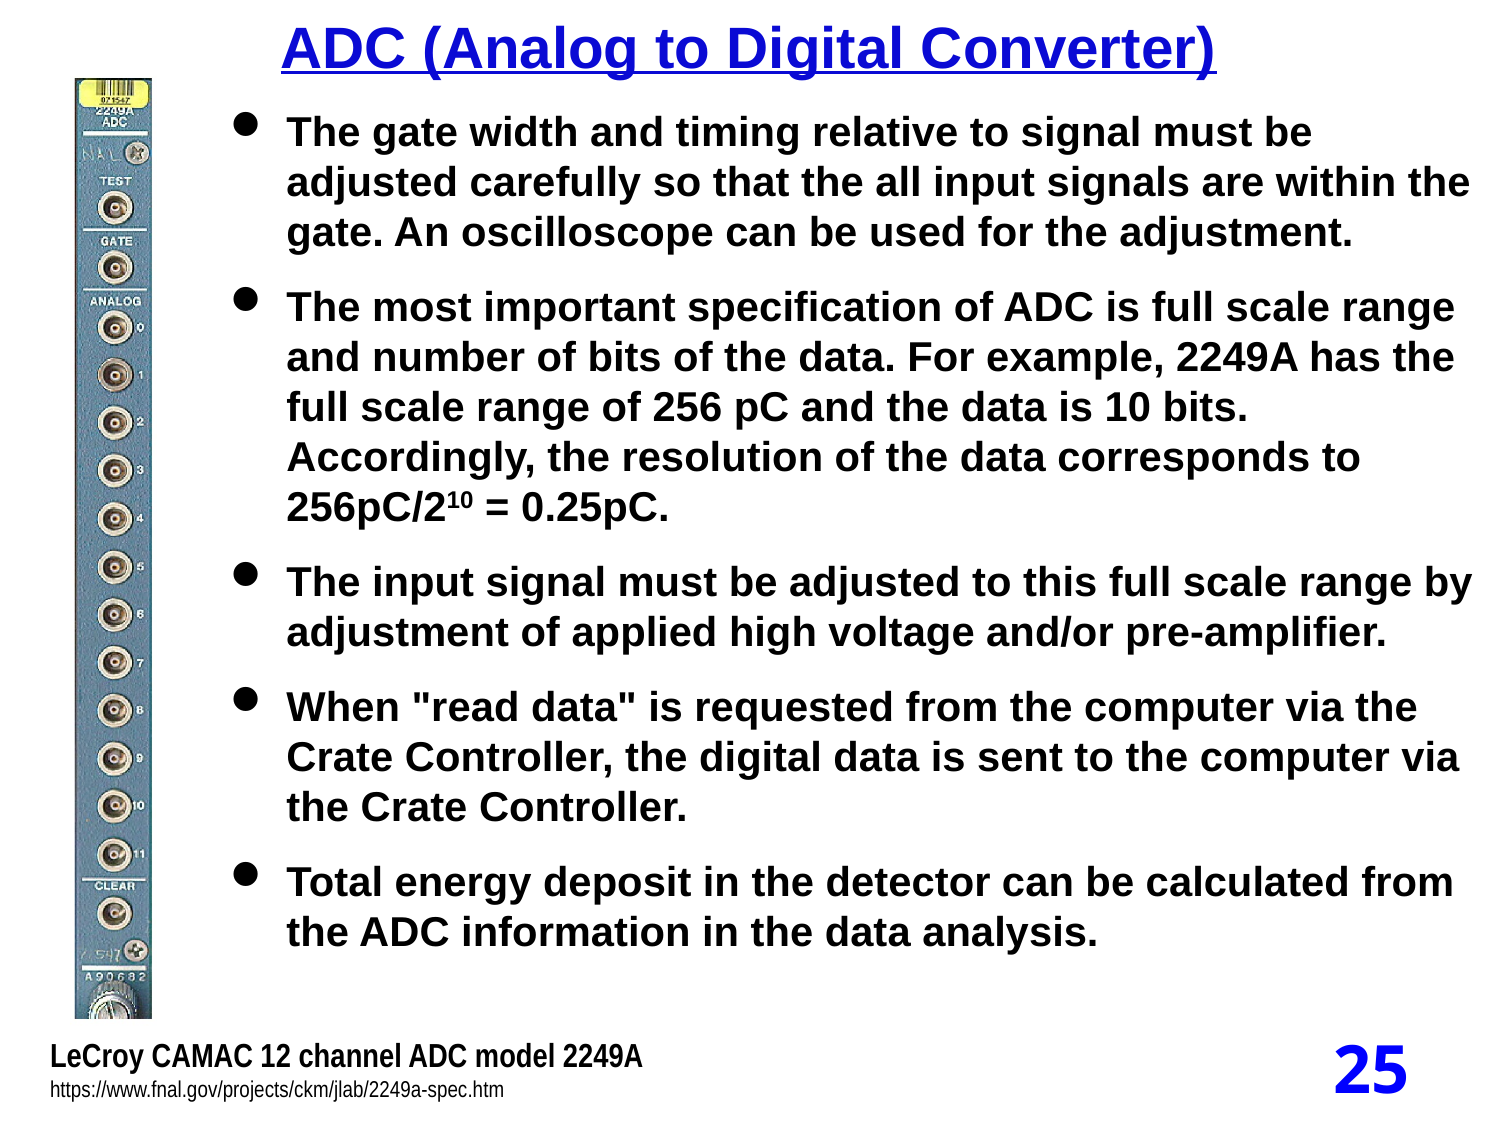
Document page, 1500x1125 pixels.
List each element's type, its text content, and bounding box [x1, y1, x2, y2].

text_box LeCroy CAMAC 12 channel ADC model 2249A https://www.fnal.gov/projects/ckm/jlab/2249a-spec.htm [35, 1026, 1015, 1110]
text_box 25 [1074, 1042, 1425, 1103]
text_box ADC (Analog to Digital Converter) [38, 2, 1459, 88]
text_box The gate width and timing relative to signal must be adjusted carefully so that the all input signals are within the gate. An oscilloscope can be used for the adjustment. The most important specification of ADC is full scale range and number of bits of the data. For example, 2249A has the full scale range of 256 pC and the data is 10 bits. Accordingly, the resolution of the data corresponds to 256pC/210 = 0.25pC. The input signal must be adjusted to this full scale range by adjustment of applied high voltage and/or pre-amplifier. When "read data" is requested from the computer via the Crate Controller, the digital data is sent to the computer via the Crate Controller. Total energy deposit in the detector can be calculated from the ADC information in the data analysis. [215, 96, 1500, 962]
picture [70, 65, 158, 1026]
